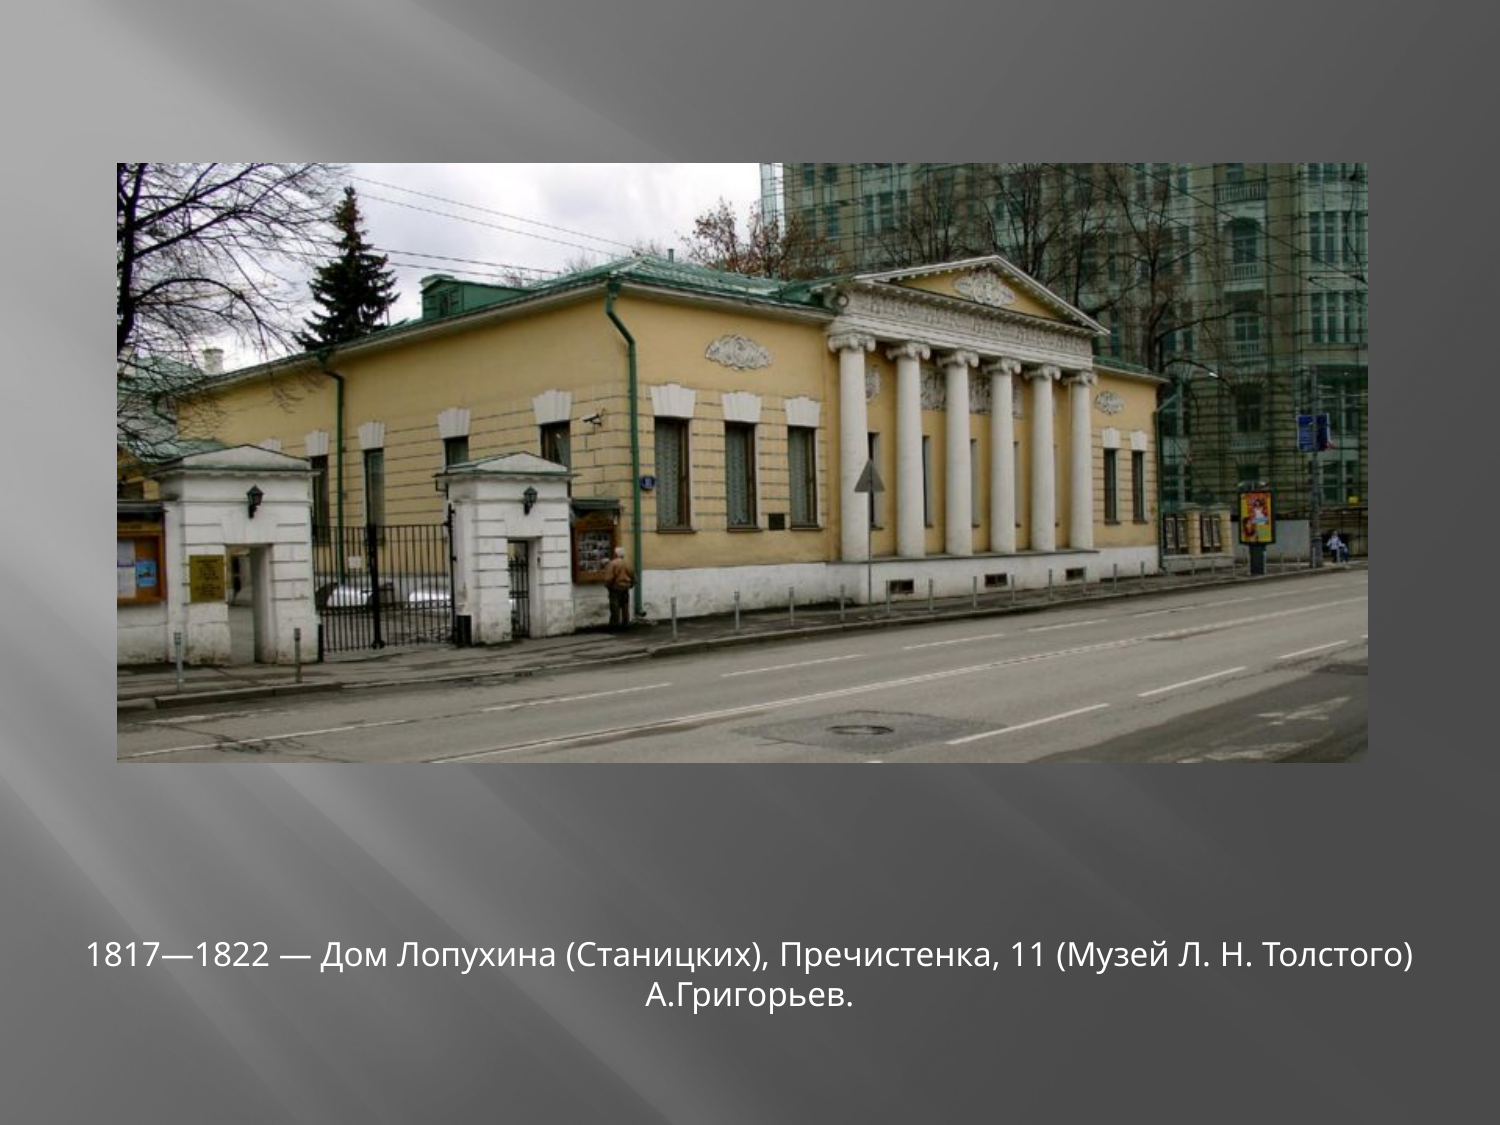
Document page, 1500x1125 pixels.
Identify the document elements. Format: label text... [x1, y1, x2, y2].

text_box 1817—1822 — Дом Лопухина (Станицких), Пречистенка, 11 (Музей Л. Н. Толстого) А.Григорьев. [0, 925, 1500, 1021]
picture [116, 163, 1368, 763]
